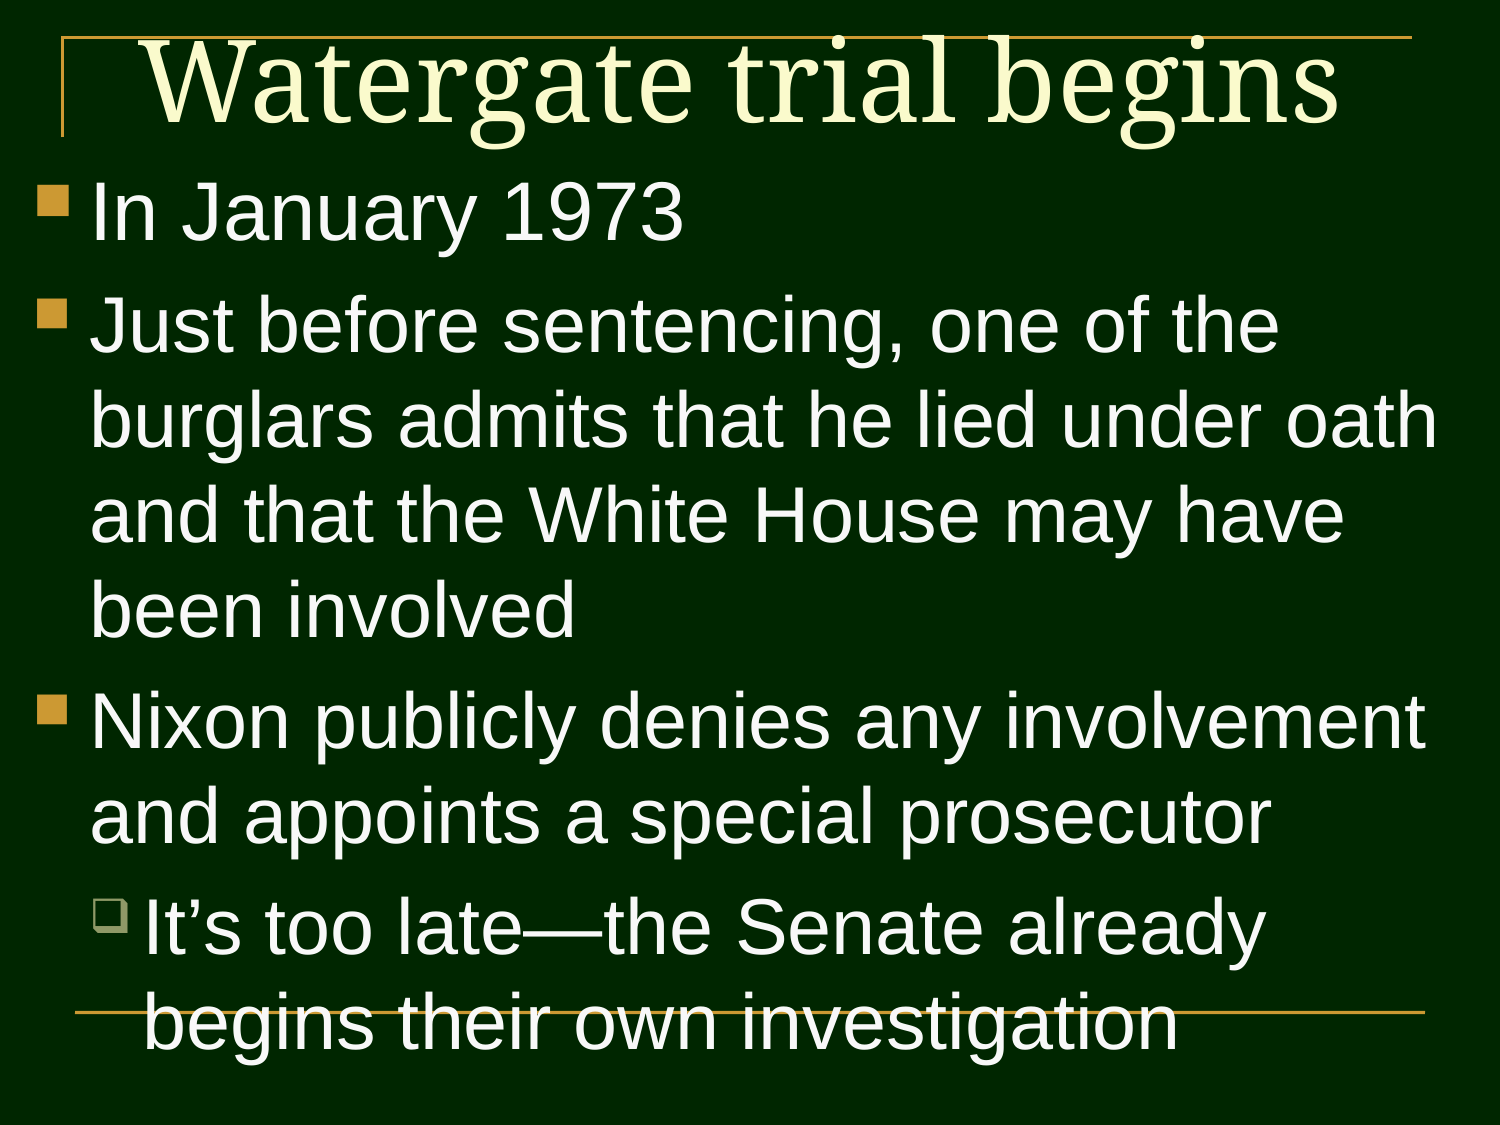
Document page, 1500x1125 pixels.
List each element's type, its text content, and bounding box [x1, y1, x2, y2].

title Watergate trial begins [0, 0, 1500, 233]
list In January 1973 Just before sentencing, one of the burglars admits that he lied under oath and that the White House may have been involved Nixon publicly denies any involvement and appoints a special prosecutor It’s too late—the Senate already begins their own investigation [17, 149, 1500, 1056]
